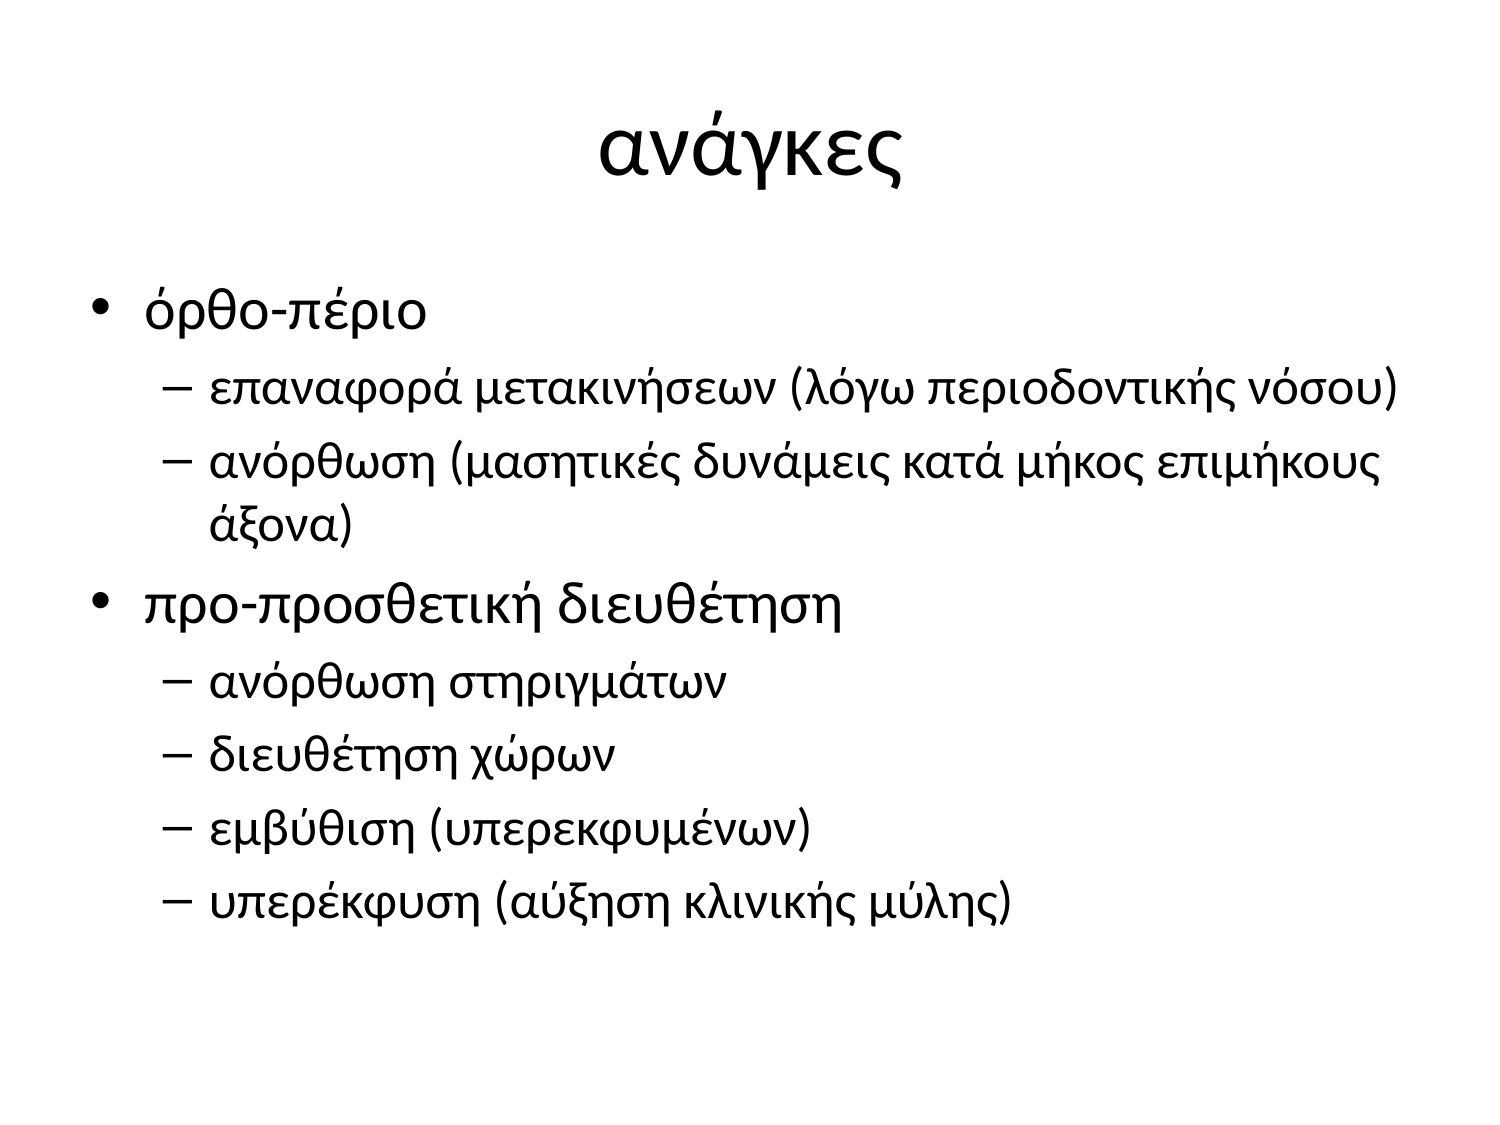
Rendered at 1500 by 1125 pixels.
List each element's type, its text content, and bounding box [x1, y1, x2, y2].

title ανάγκες [75, 45, 1425, 233]
list όρθο-πέριο επαναφορά μετακινήσεων (λόγω περιοδοντικής νόσου) ανόρθωση (μασητικές δυνάμεις κατά μήκος επιμήκους άξονα) προ-προσθετική διευθέτηση ανόρθωση στηριγμάτων διευθέτηση χώρων εμβύθιση (υπερεκφυμένων) υπερέκφυση (αύξηση κλινικής μύλης) [75, 262, 1425, 1005]
